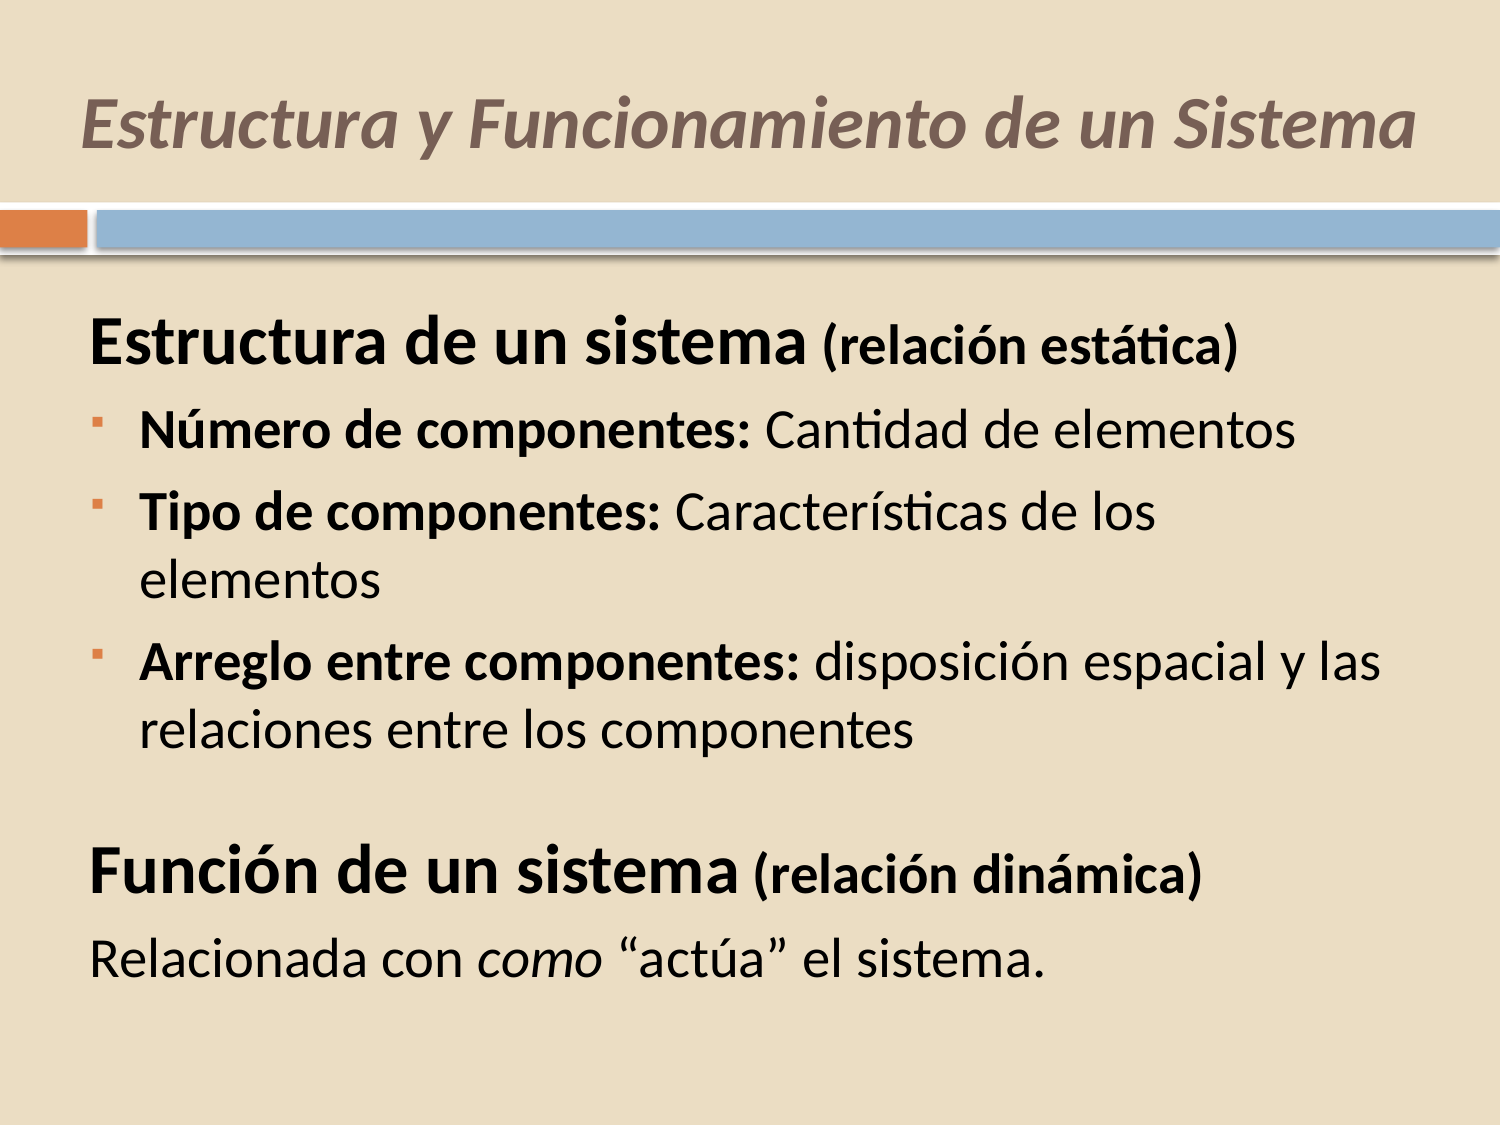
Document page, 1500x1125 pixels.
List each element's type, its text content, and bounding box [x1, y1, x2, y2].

list Estructura de un sistema (relación estática) Número de componentes: Cantidad de elementos Tipo de componentes: Características de los elementos Arreglo entre componentes: disposición espacial y las relaciones entre los componentes Función de un sistema (relación dinámica) Relacionada con como “actúa” el sistema. [75, 172, 1425, 1005]
text_box Estructura y Funcionamiento de un Sistema [0, 66, 1500, 172]
